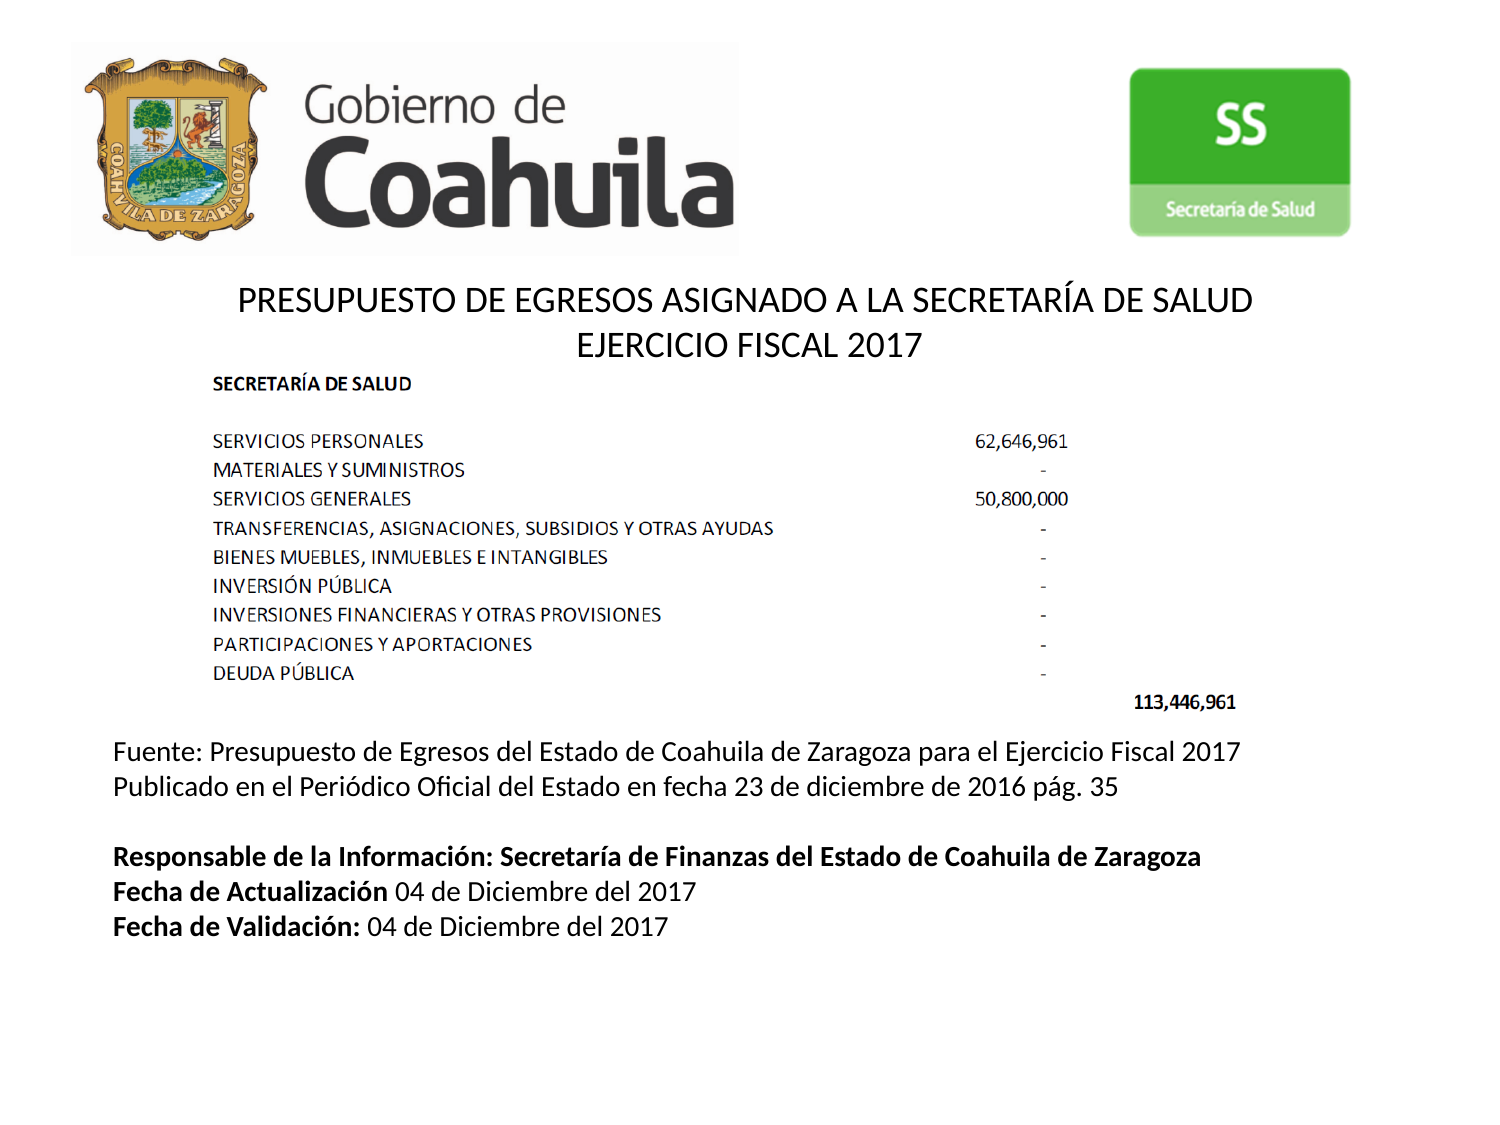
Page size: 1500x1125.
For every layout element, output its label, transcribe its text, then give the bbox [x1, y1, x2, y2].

text_box Fuente: Presupuesto de Egresos del Estado de Coahuila de Zaragoza para el Ejercicio Fiscal 2017 Publicado en el Periódico Oficial del Estado en fecha 23 de diciembre de 2016 pág. 35 Responsable de la Información: Secretaría de Finanzas del Estado de Coahuila de Zaragoza Fecha de Actualización 04 de Diciembre del 2017 Fecha de Validación: 04 de Diciembre del 2017 [98, 724, 1422, 950]
picture [70, 42, 739, 256]
picture [1063, 57, 1358, 247]
picture [194, 371, 1240, 723]
text_box PRESUPUESTO DE EGRESOS ASIGNADO A LA SECRETARÍA DE SALUD EJERCICIO FISCAL 2017 [135, 267, 1365, 372]
